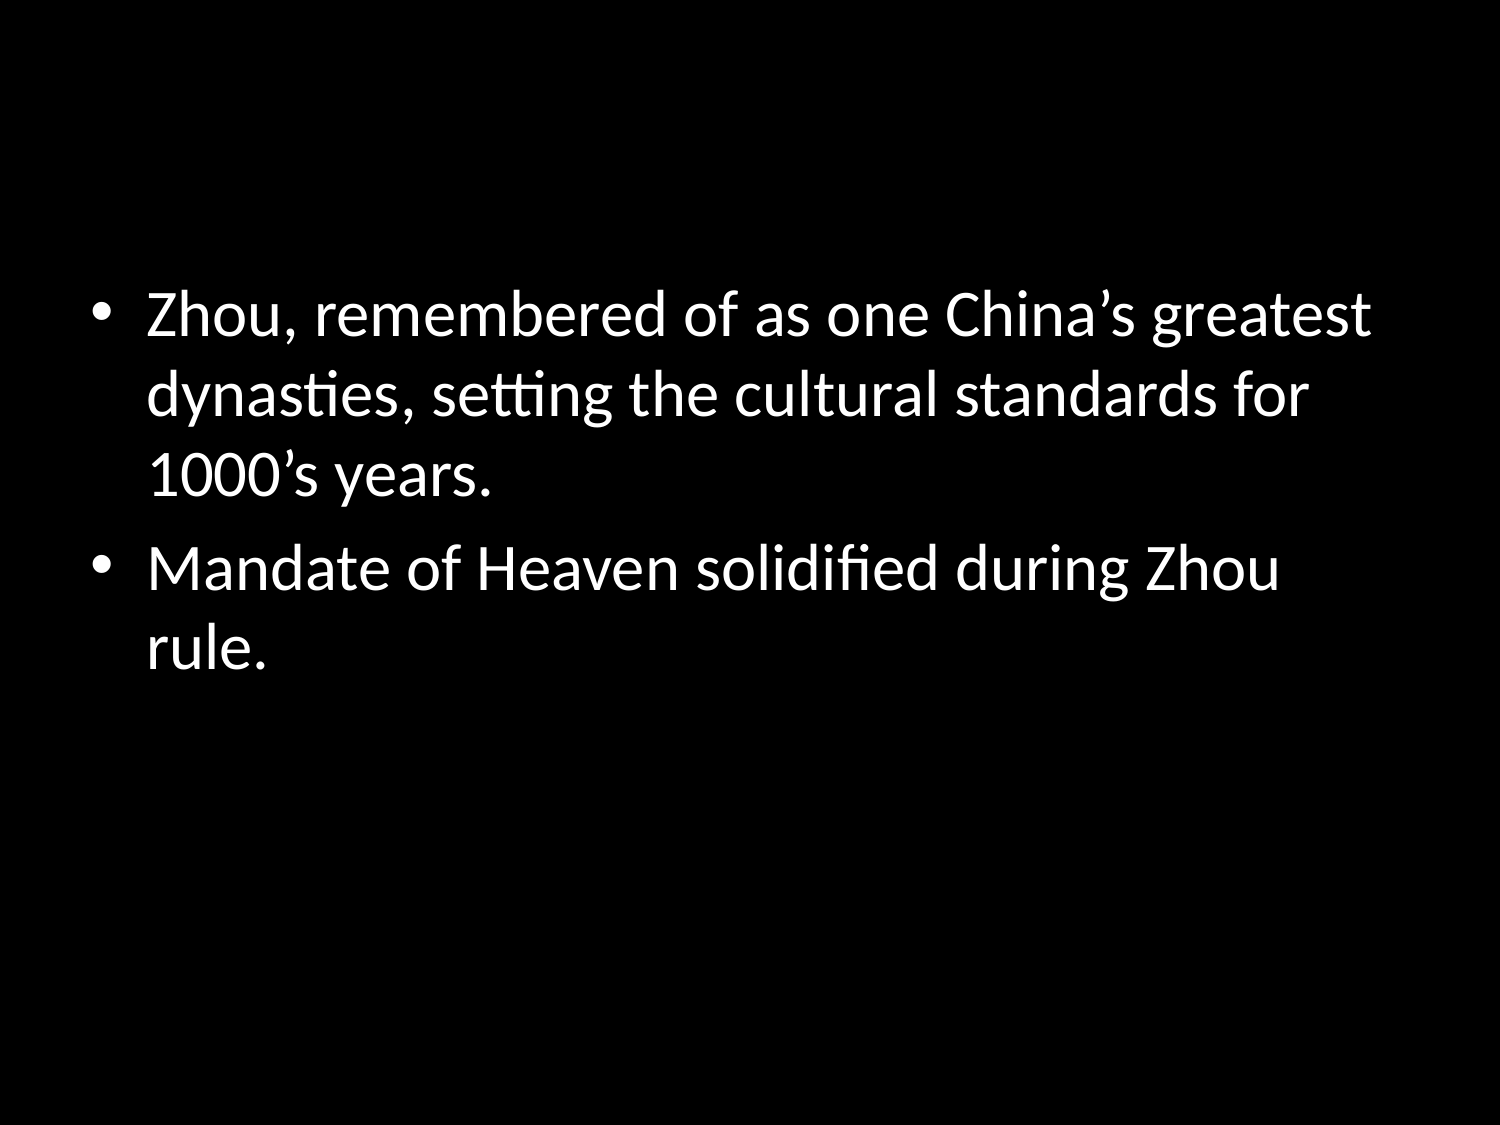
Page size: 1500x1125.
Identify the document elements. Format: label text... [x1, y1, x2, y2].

list Zhou, remembered of as one China’s greatest dynasties, setting the cultural standards for 1000’s years. Mandate of Heaven solidified during Zhou rule. [75, 262, 1425, 1005]
